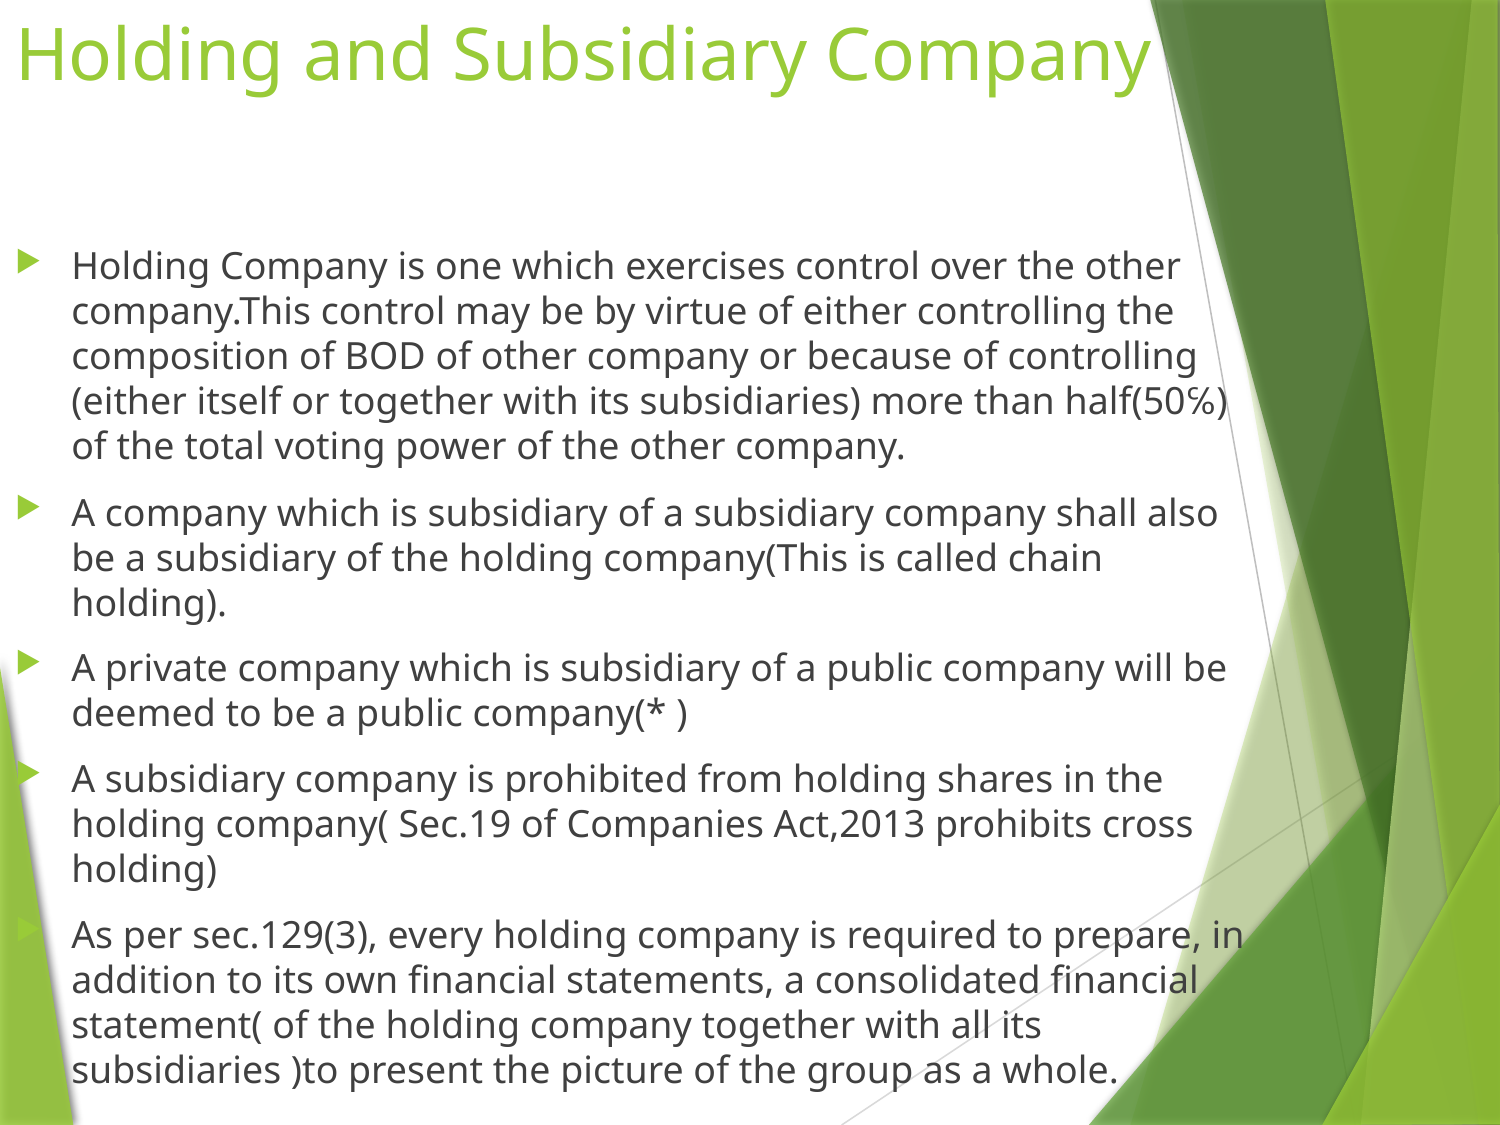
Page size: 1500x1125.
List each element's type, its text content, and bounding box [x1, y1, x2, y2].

list Holding Company is one which exercises control over the other company.This control may be by virtue of either controlling the composition of BOD of other company or because of controlling (either itself or together with its subsidiaries) more than half(50℅) of the total voting power of the other company. A company which is subsidiary of a subsidiary company shall also be a subsidiary of the holding company(This is called chain holding). A private company which is subsidiary of a public company will be deemed to be a public company(* ) A subsidiary company is prohibited from holding shares in the holding company( Sec.19 of Companies Act,2013 prohibits cross holding) As per sec.129(3), every holding company is required to prepare, in addition to its own financial statements, a consolidated financial statement( of the holding company together with all its subsidiaries )to present the picture of the group as a whole. [0, 235, 1263, 1125]
title Holding and Subsidiary Company [0, 0, 1234, 191]
